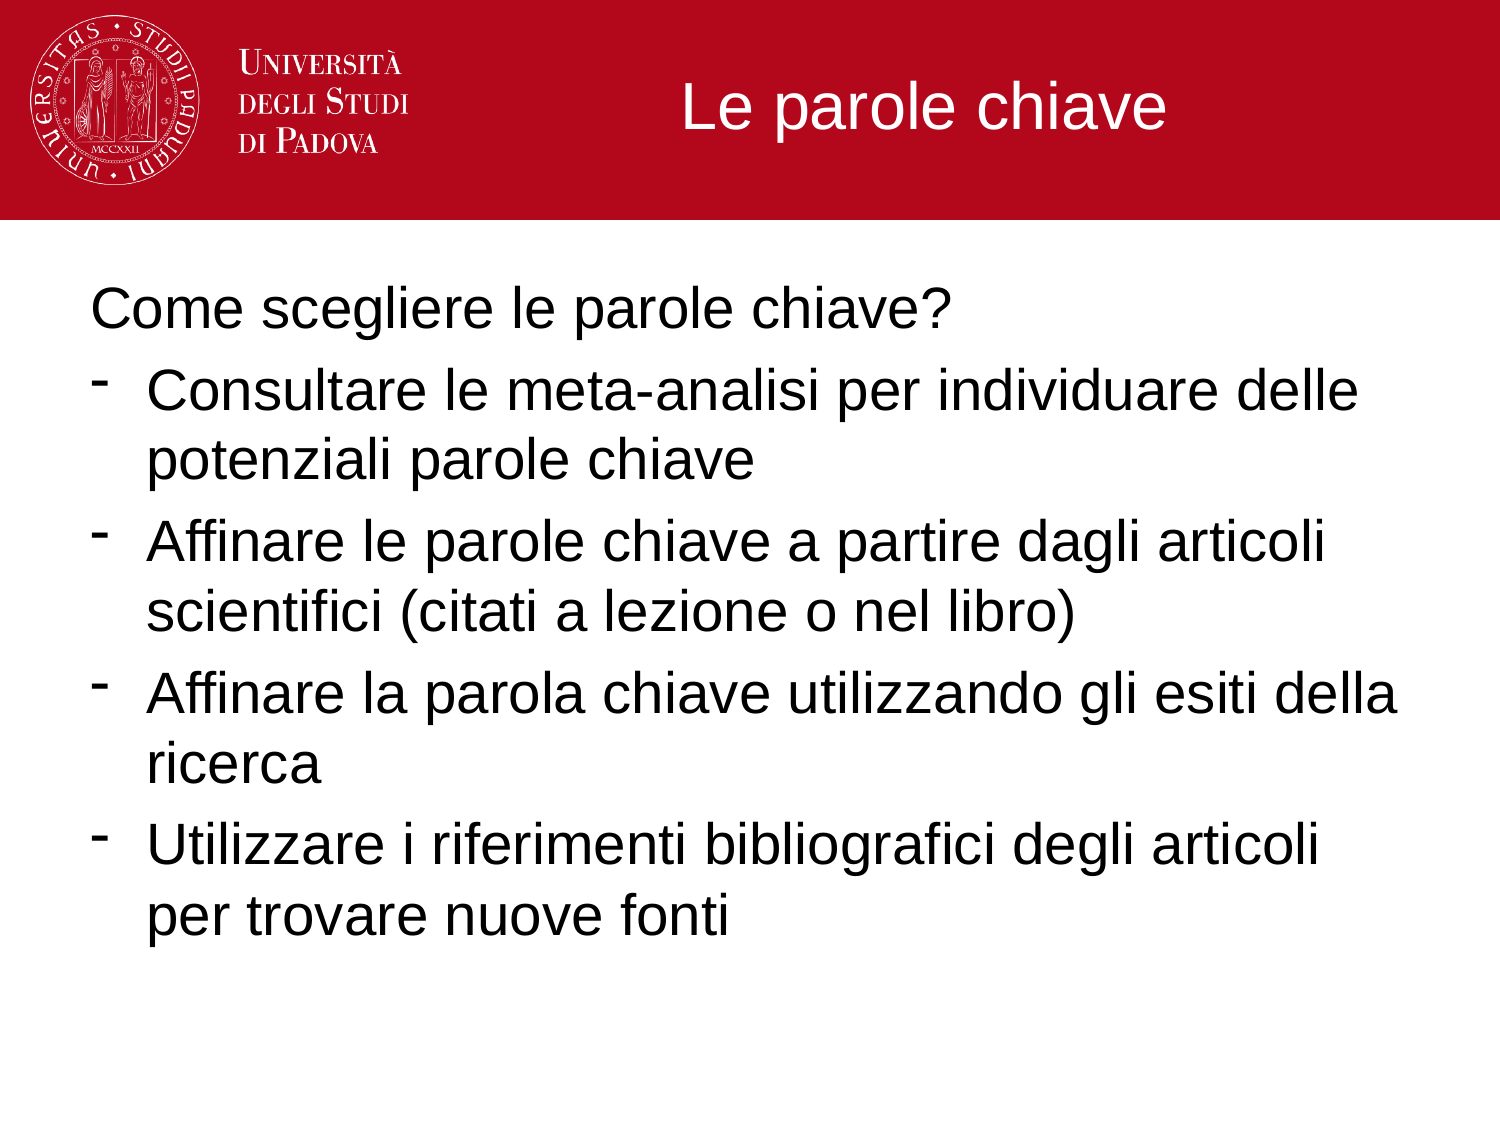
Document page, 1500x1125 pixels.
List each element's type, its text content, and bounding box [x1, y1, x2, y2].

title Le parole chiave [424, 44, 1426, 162]
picture [30, 15, 408, 185]
list Come scegliere le parole chiave? Consultare le meta-analisi per individuare delle potenziali parole chiave Affinare le parole chiave a partire dagli articoli scientifici (citati a lezione o nel libro) Affinare la parola chiave utilizzando gli esiti della ricerca Utilizzare i riferimenti bibliografici degli articoli per trovare nuove fonti [74, 262, 1426, 1081]
